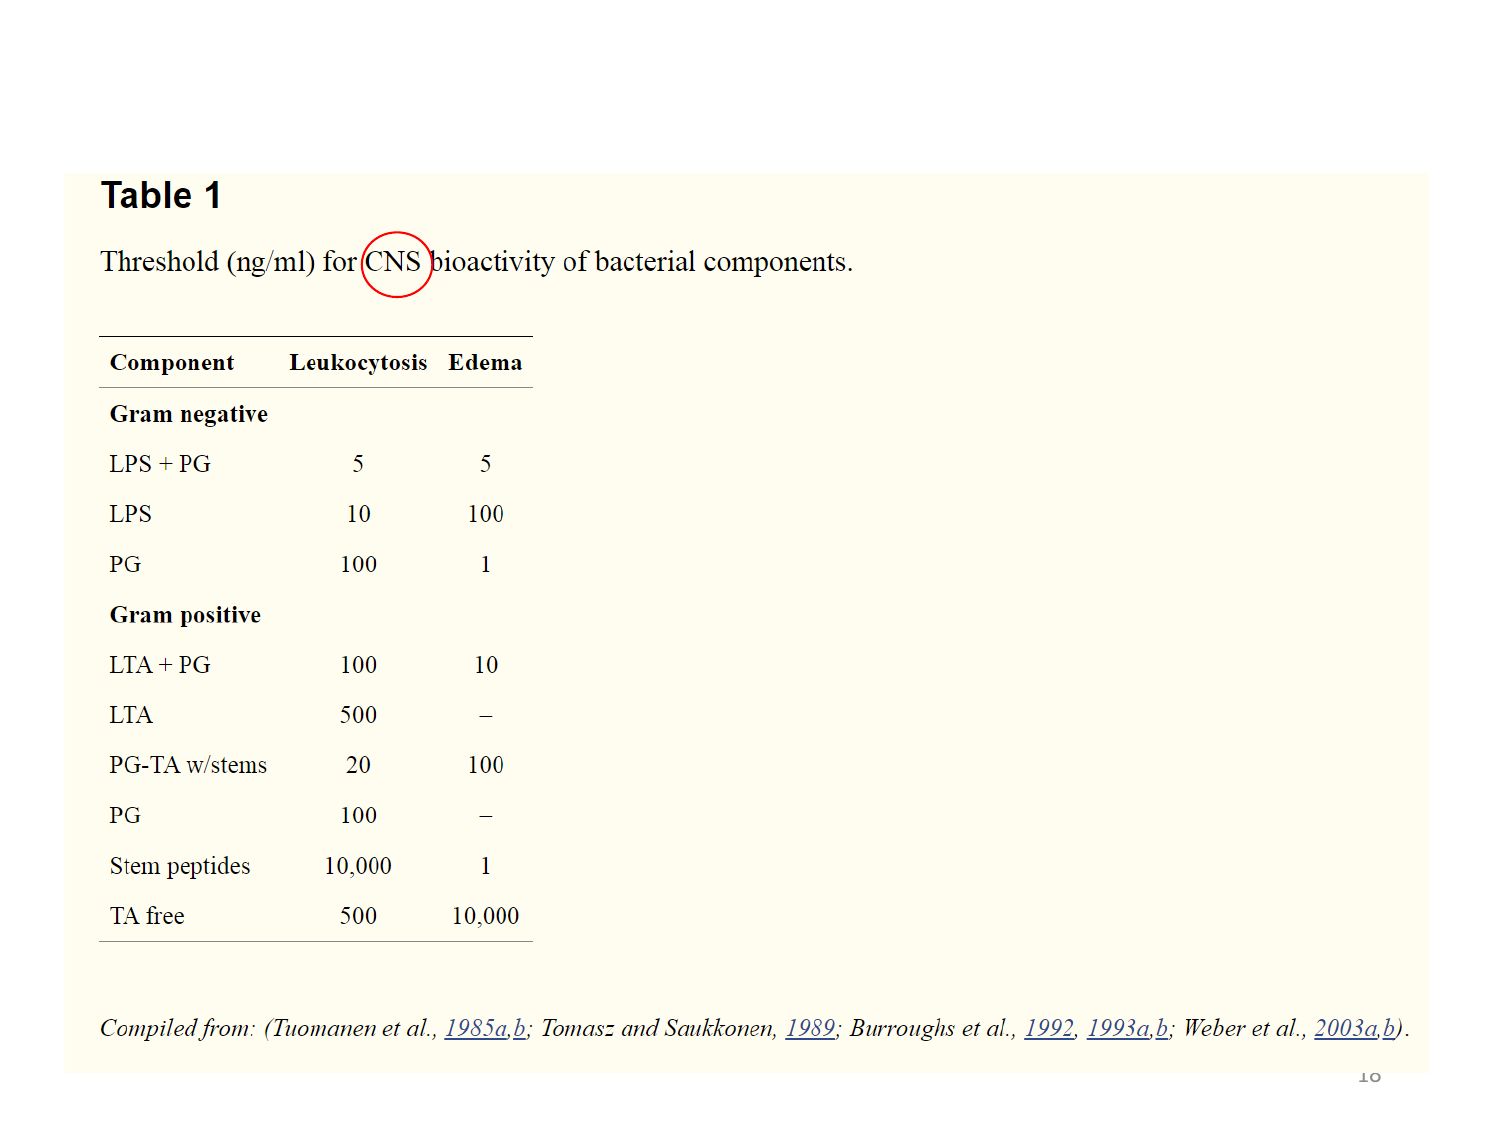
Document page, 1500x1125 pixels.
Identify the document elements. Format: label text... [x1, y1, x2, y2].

slide_number 18 [1059, 1073, 1397, 1103]
picture [64, 173, 1429, 1073]
